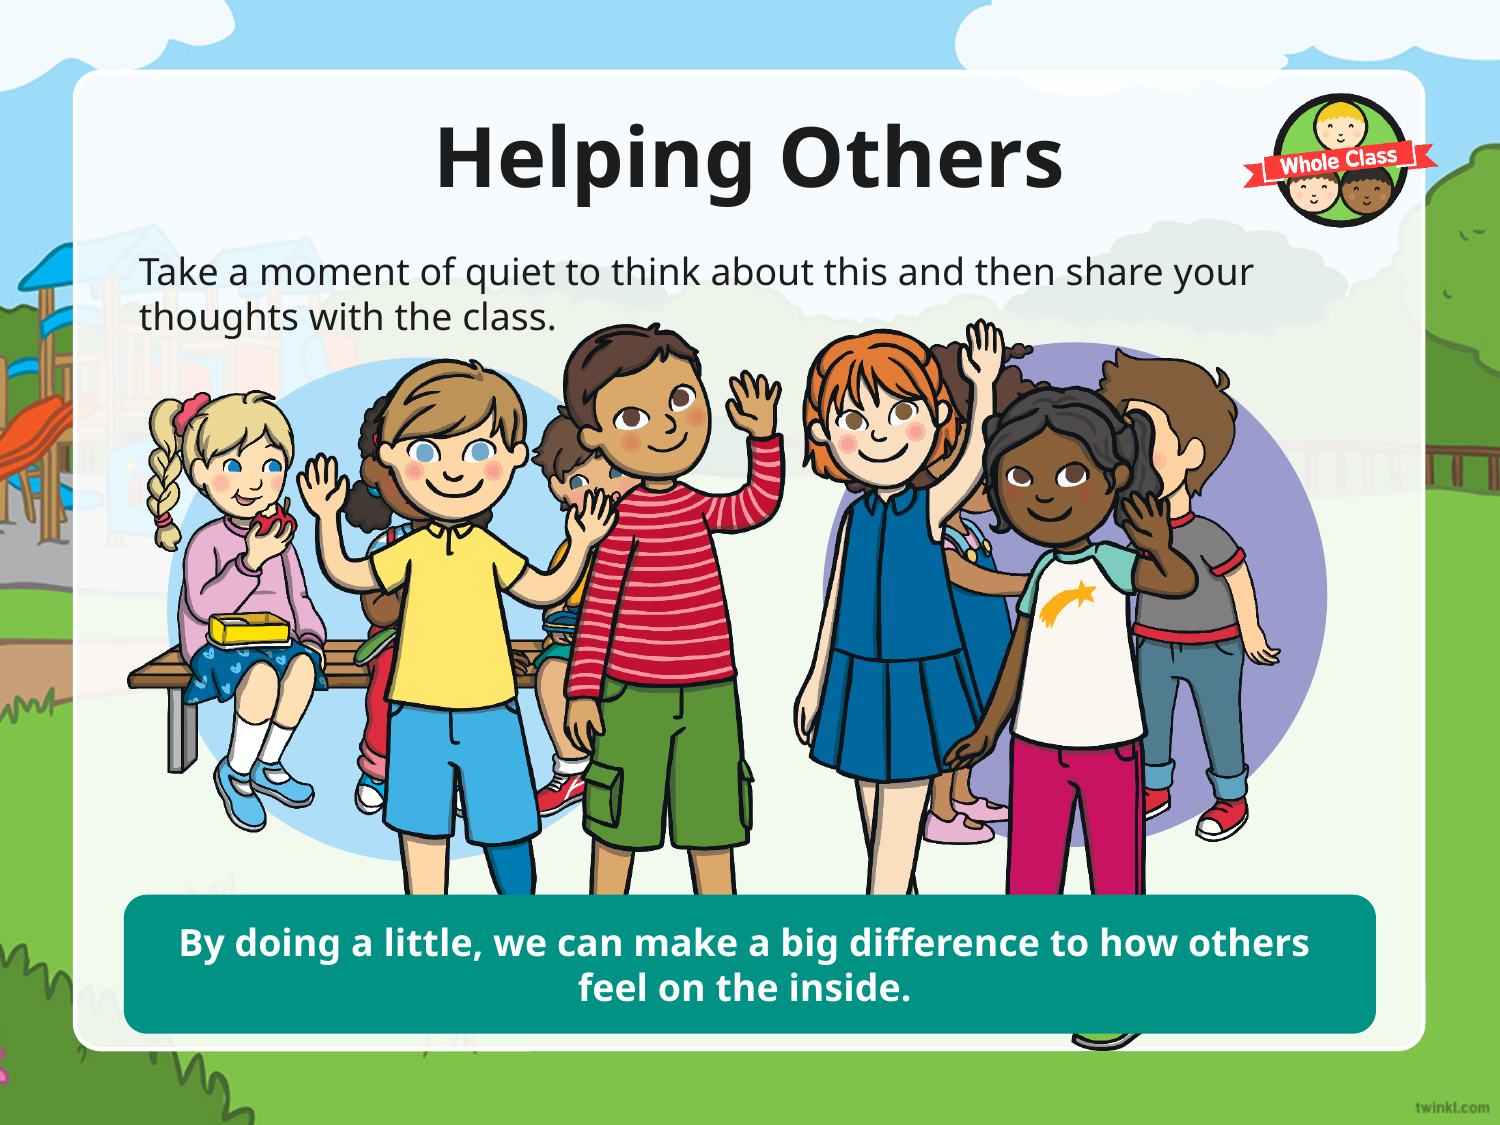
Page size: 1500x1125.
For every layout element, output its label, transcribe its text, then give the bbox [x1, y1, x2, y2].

text_box Take a moment of quiet to think about this and then share your thoughts with the class. [123, 240, 1406, 346]
title Helping Others [73, 76, 1426, 244]
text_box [127, 357, 296, 863]
text_box By doing a little, we can make a big difference to how others feel on the inside. [123, 894, 296, 1034]
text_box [1199, 341, 1328, 847]
text_box By doing a little, we can make a big difference to how others feel on the inside. [1199, 894, 1376, 1034]
picture [0, 0, 1500, 1125]
